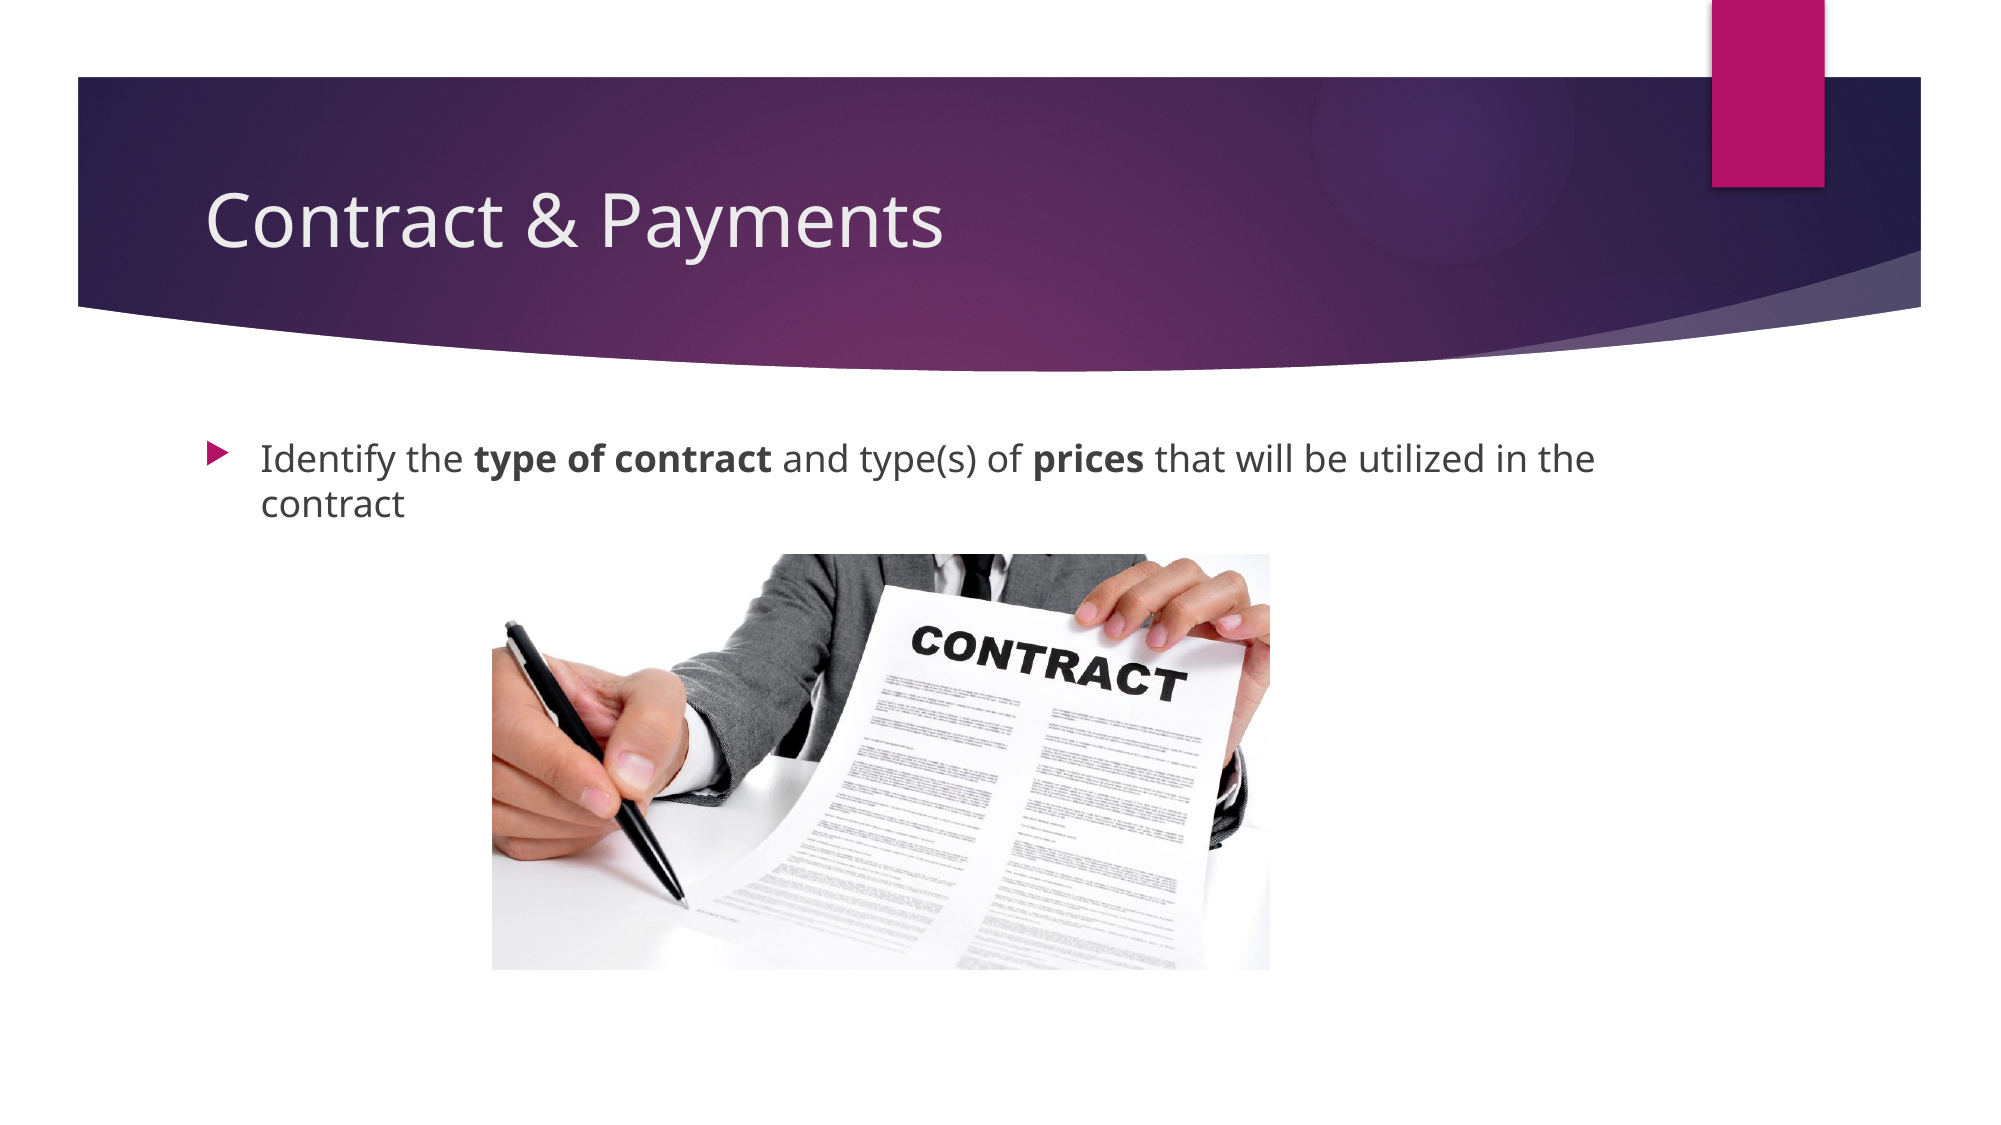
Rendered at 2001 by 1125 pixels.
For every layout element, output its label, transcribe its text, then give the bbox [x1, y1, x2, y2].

picture [491, 554, 1270, 970]
title Contract & Payments [189, 159, 1627, 276]
list Identify the type of contract and type(s) of prices that will be utilized in the contract [189, 427, 1638, 988]
